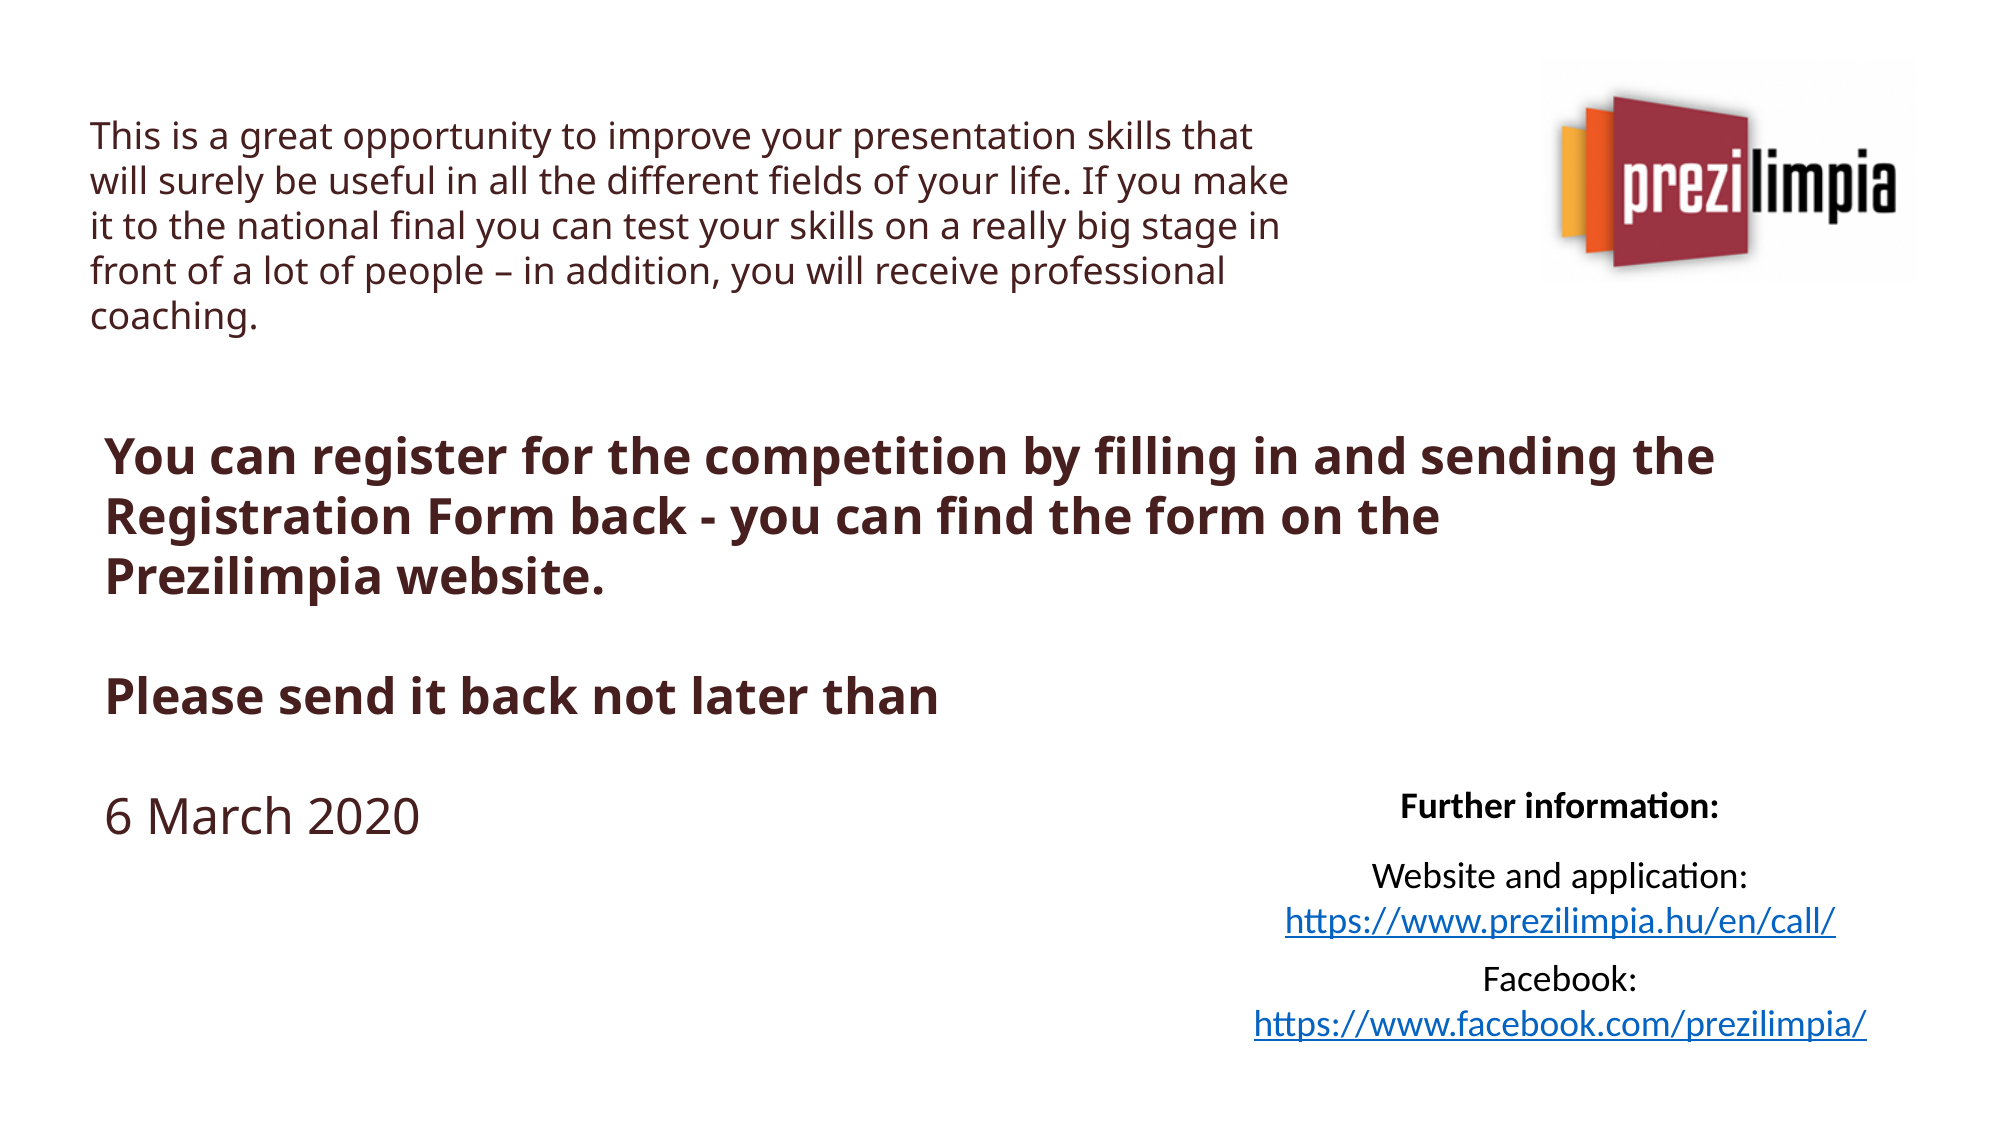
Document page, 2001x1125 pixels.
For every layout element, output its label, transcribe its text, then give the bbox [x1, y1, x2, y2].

text_box This is a great opportunity to improve your presentation skills that will surely be useful in all the different fields of your life. If you make it to the national final you can test your skills on a really big stage in front of a lot of people – in addition, you will receive professional coaching. [74, 104, 1329, 345]
picture [1483, 48, 2000, 324]
text_box Further information: Website and application: https://www.prezilimpia.hu/en/call/ Facebook: https://www.facebook.com/prezilimpia/ [1199, 773, 1922, 1051]
text_box You can register for the competition by filling in and sending the Registration Form back - you can find the form on the Prezilimpia website. Please send it back not later than 6 March 2020 [89, 416, 1742, 912]
